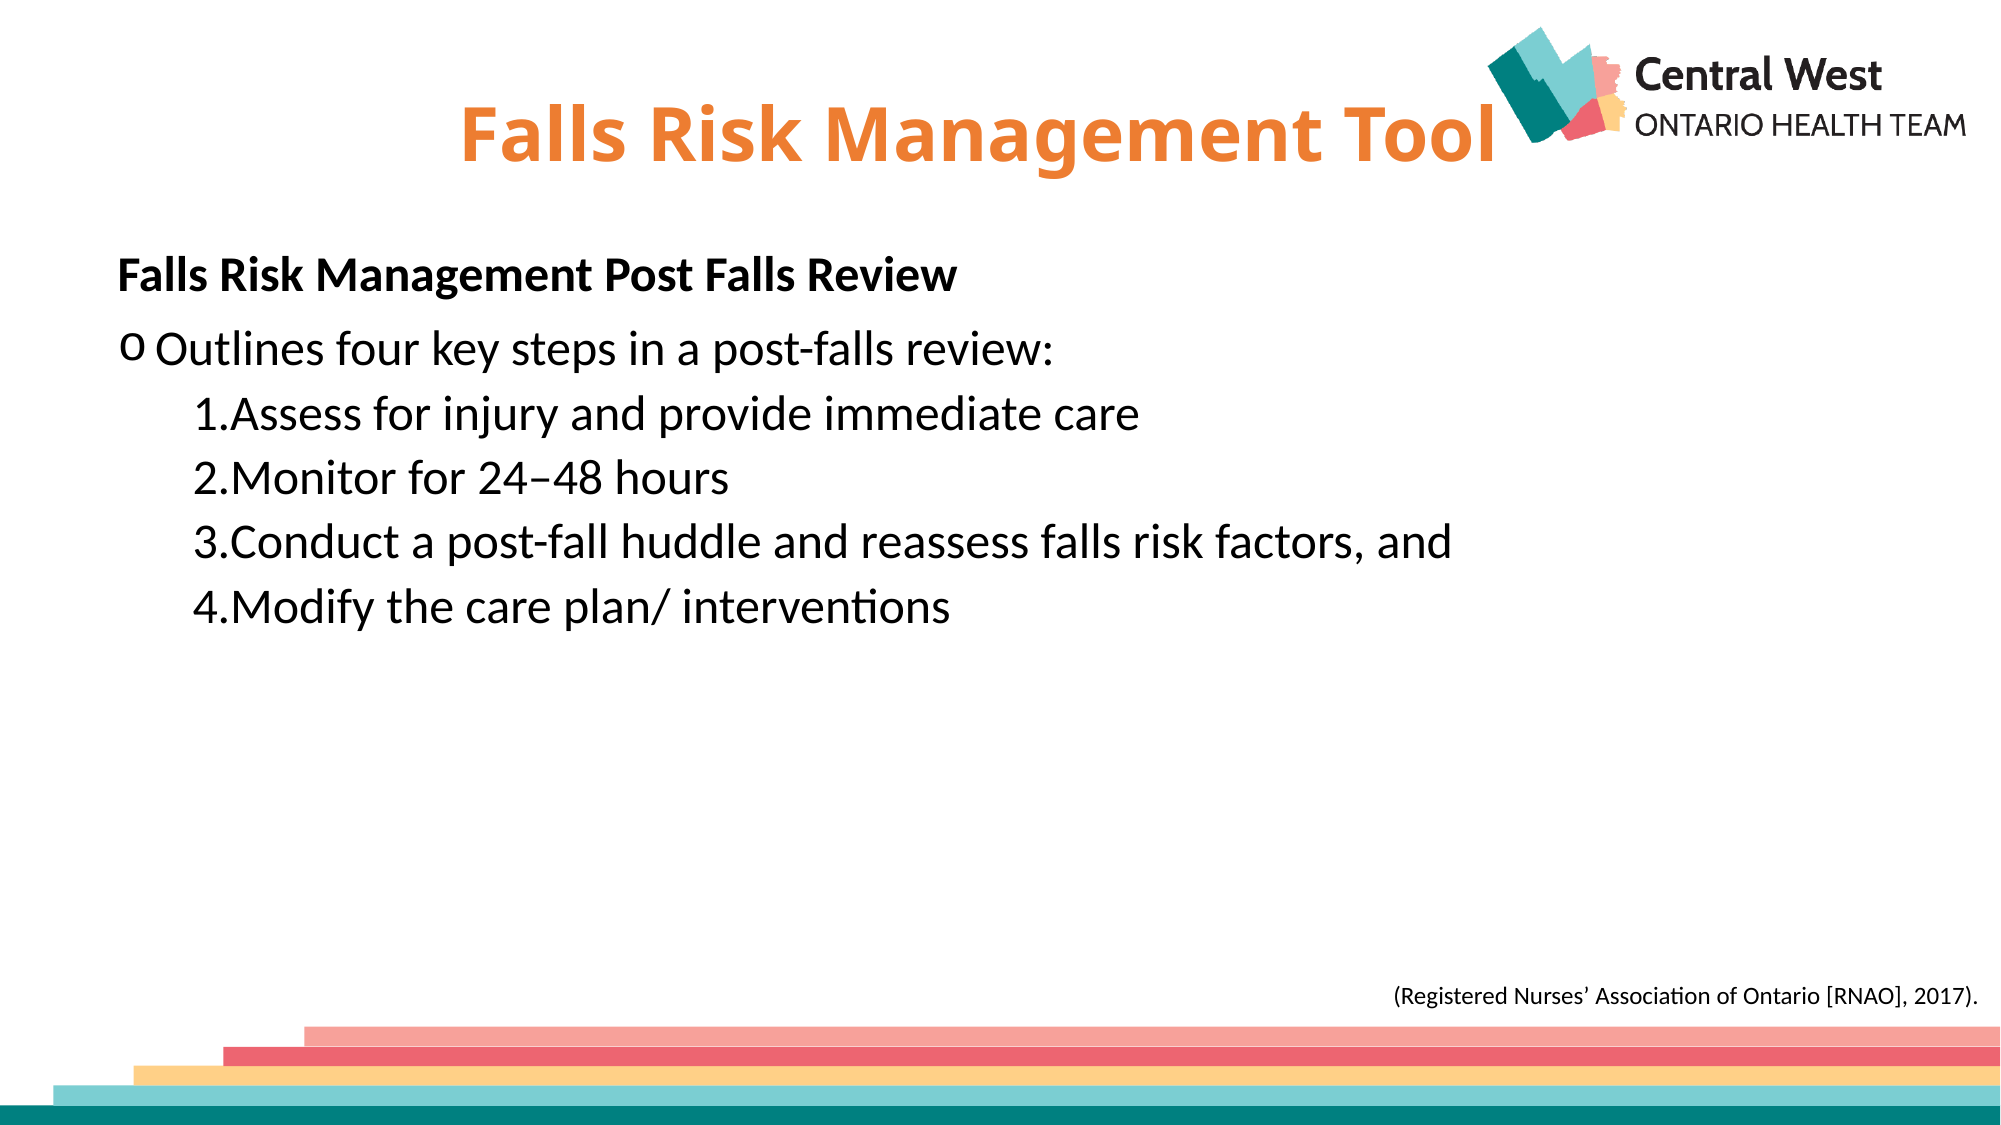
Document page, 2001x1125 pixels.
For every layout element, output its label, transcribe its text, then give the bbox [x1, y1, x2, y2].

list Falls Risk Management Post Falls Review Outlines four key steps in a post-falls review: Assess for injury and provide immediate care Monitor for 24–48 hours Conduct a post-fall huddle and reassess falls risk factors, and Modify the care plan/ interventions [102, 240, 1828, 907]
picture [1487, 26, 1967, 143]
title Falls Risk Management Tool [116, 75, 1842, 200]
text_box (Registered Nurses’ Association of Ontario [RNAO], 2017). [1378, 971, 2000, 1017]
